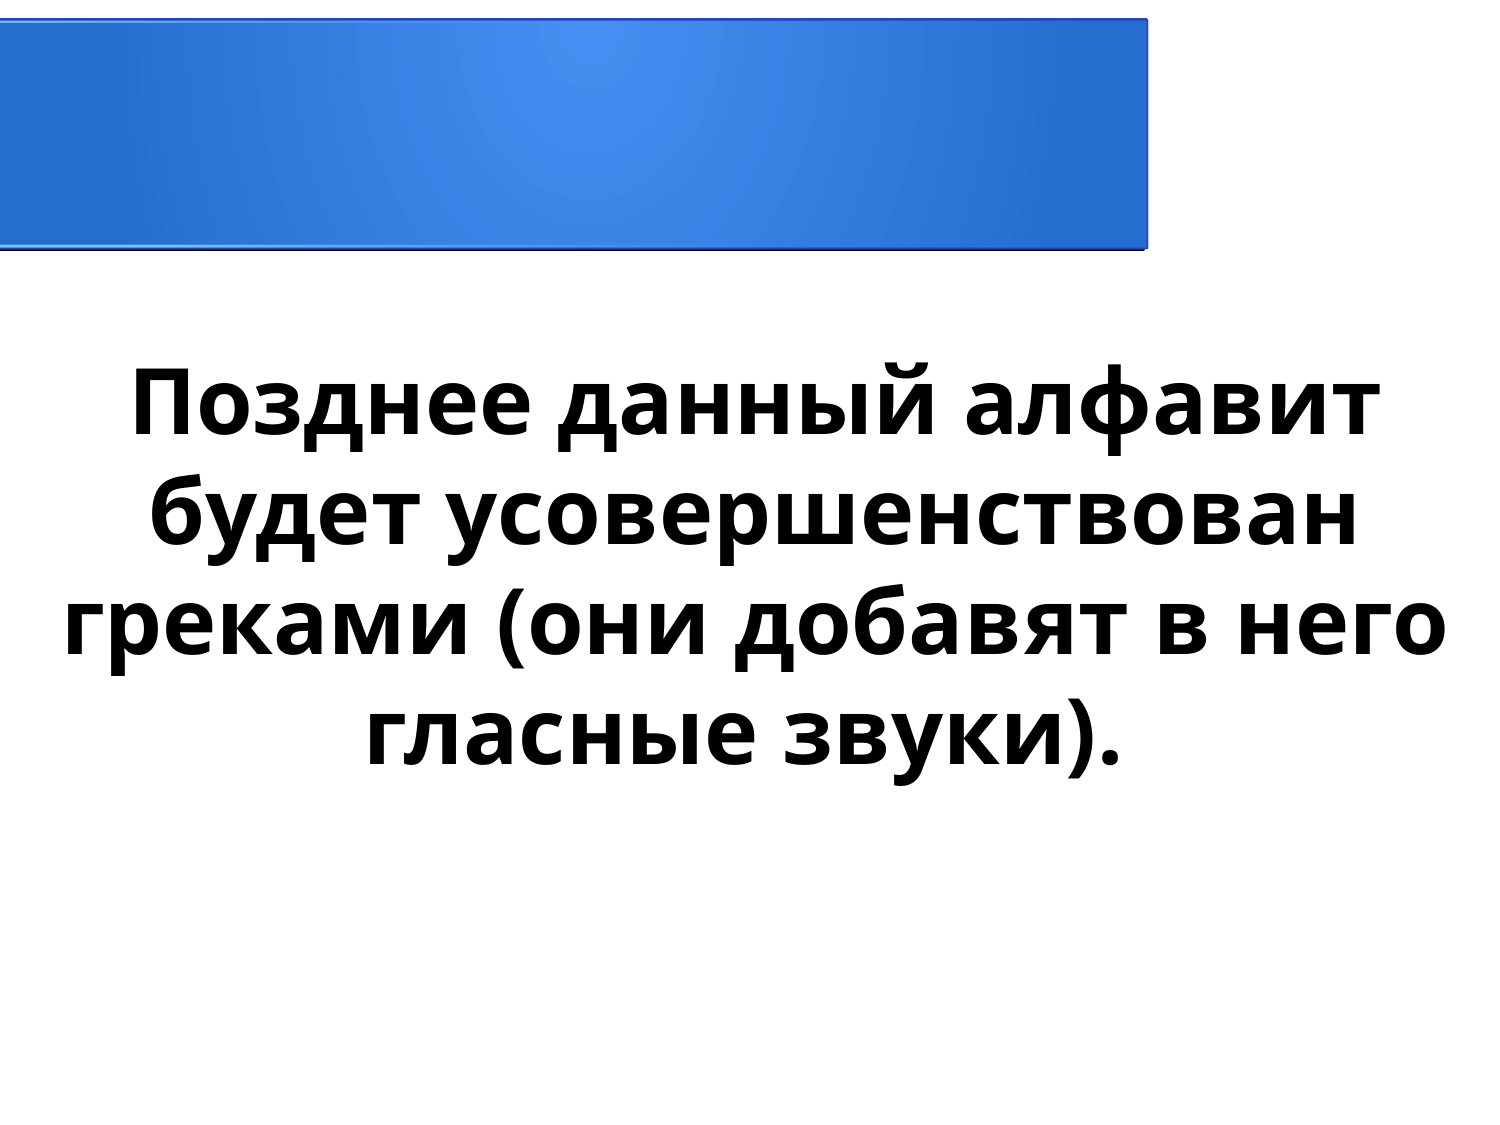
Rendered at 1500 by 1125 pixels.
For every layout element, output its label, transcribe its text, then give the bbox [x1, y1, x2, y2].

picture [0, 16, 1152, 256]
text_box Позднее данный алфавит будет усовершенствован греками (они добавят в него гласные звуки). [35, 35, 1477, 1090]
